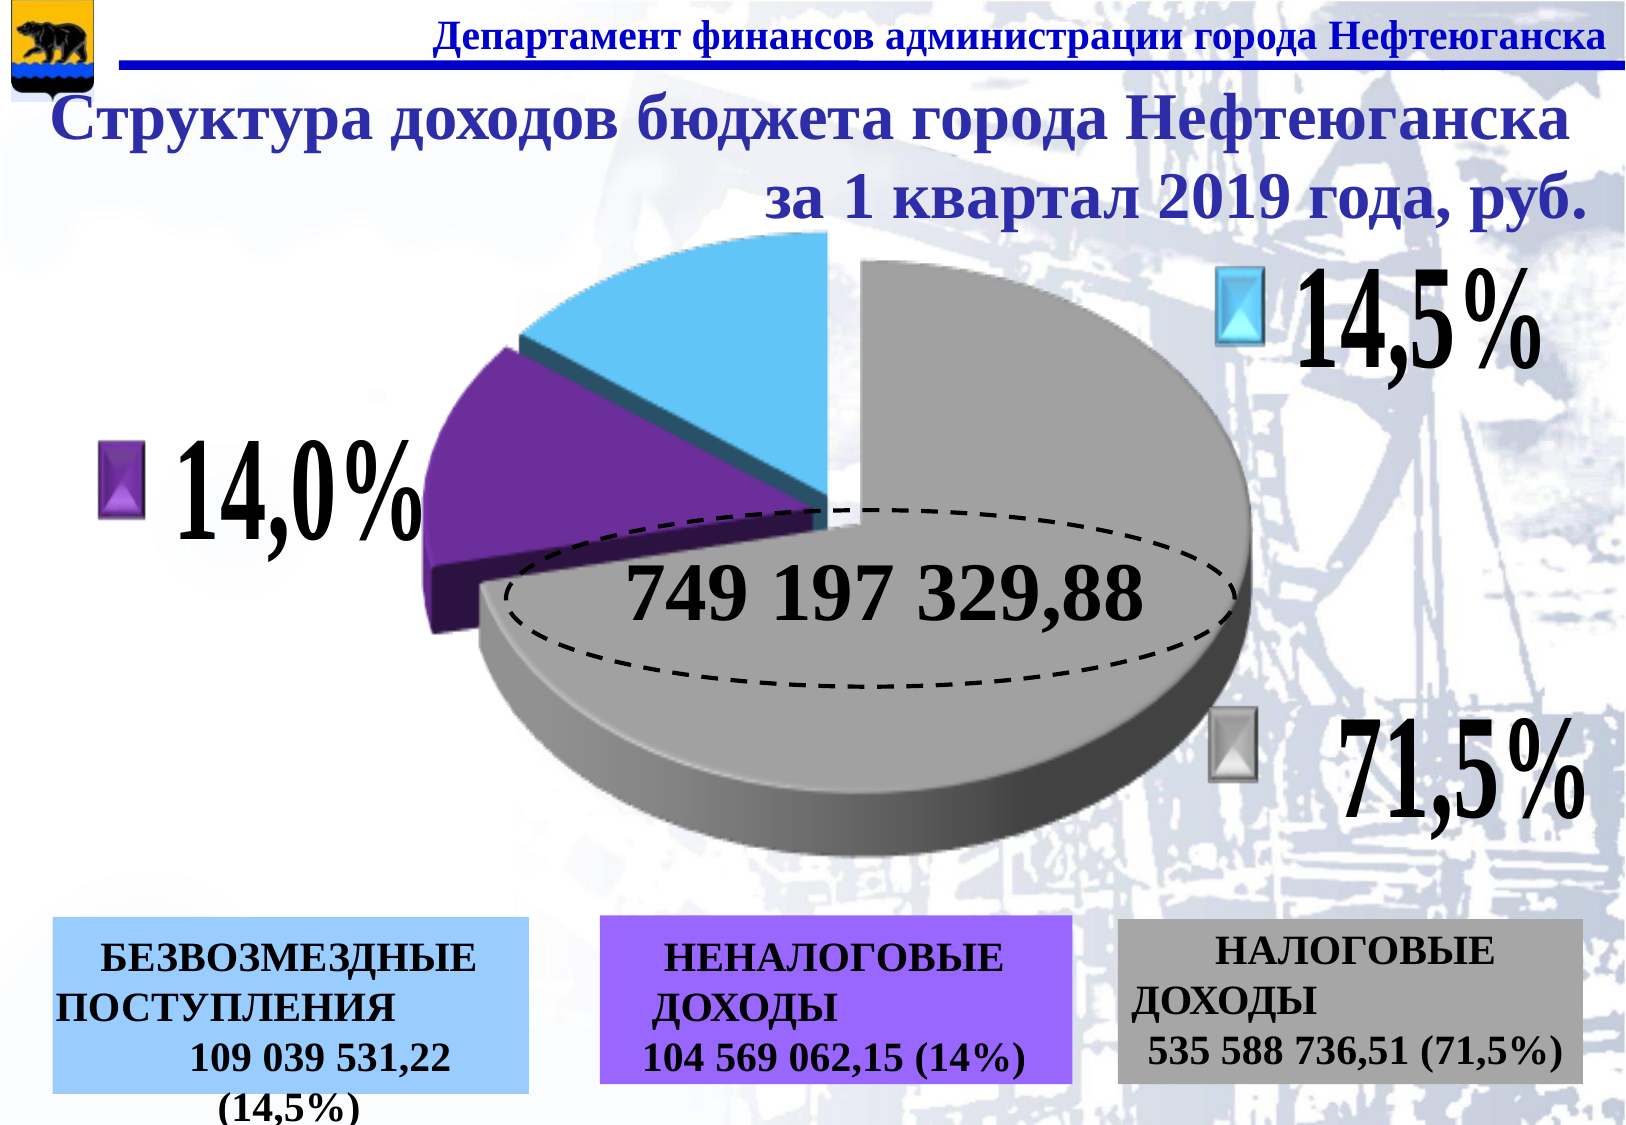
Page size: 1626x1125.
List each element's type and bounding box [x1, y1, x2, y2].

picture [0, 0, 1625, 206]
text_box [0, 206, 1625, 888]
picture [0, 888, 1625, 1125]
text_box [505, 509, 1256, 687]
